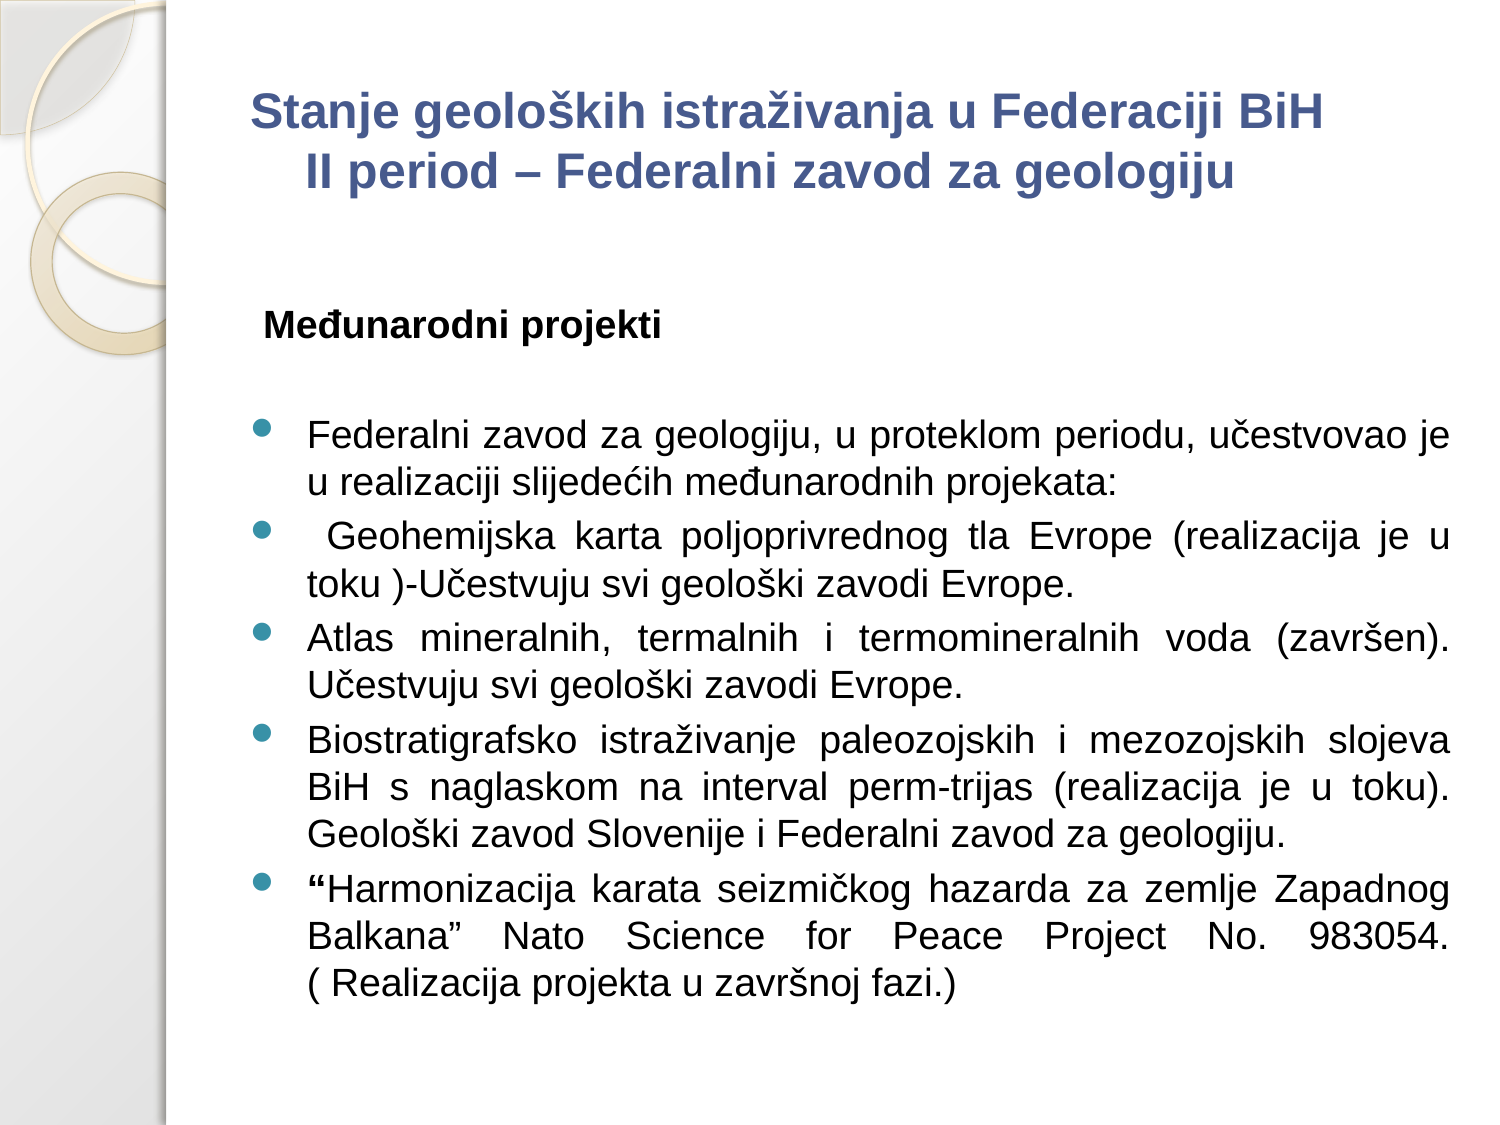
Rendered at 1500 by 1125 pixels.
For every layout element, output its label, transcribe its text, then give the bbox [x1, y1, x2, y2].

title Stanje geoloških istraživanja u Federaciji BiH II period – Federalni zavod za geologiju [235, 45, 1466, 233]
list Međunarodni projekti Federalni zavod za geologiju, u proteklom periodu, učestvovao je u realizaciji slijedećih međunarodnih projekata: Geohemijska karta poljoprivrednog tla Evrope (realizacija je u toku )-Učestvuju svi geološki zavodi Evrope. Atlas mineralnih, termalnih i termomineralnih voda (završen). Učestvuju svi geološki zavodi Evrope. Biostratigrafsko istraživanje paleozojskih i mezozojskih slojeva BiH s naglaskom na interval perm-trijas (realizacija je u toku). Geološki zavod Slovenije i Federalni zavod za geologiju. “Harmonizacija karata seizmičkog hazarda za zemlje Zapadnog Balkana” Nato Science for Peace Project No. 983054. ( Realizacija projekta u završnoj fazi.) [235, 237, 1466, 1026]
